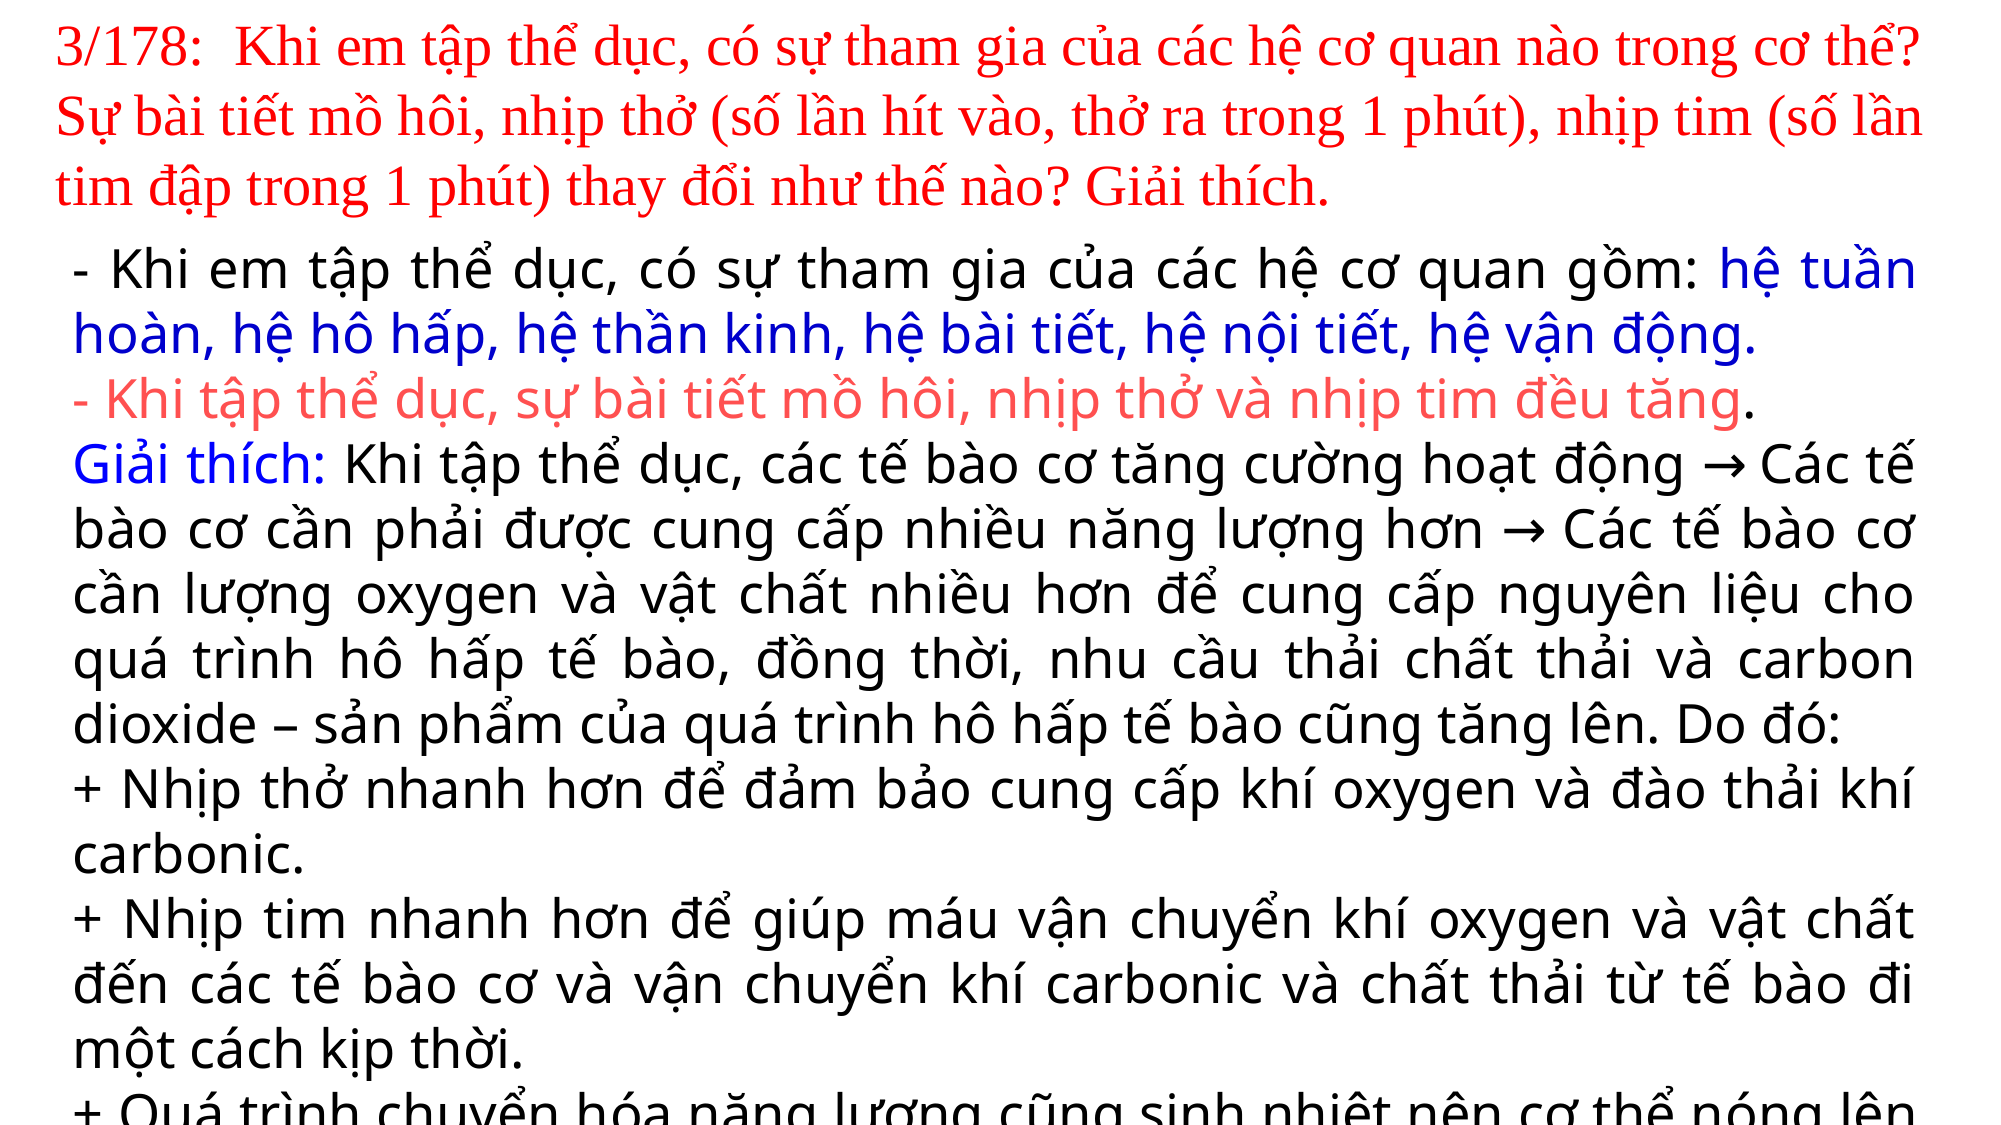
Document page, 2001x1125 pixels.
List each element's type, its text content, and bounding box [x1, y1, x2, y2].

text_box - Khi em tập thể dục, có sự tham gia của các hệ cơ quan gồm: hệ tuần hoàn, hệ hô hấp, hệ thần kinh, hệ bài tiết, hệ nội tiết, hệ vận động. - Khi tập thể dục, sự bài tiết mồ hôi, nhịp thở và nhịp tim đều tăng. Giải thích: Khi tập thể dục, các tế bào cơ tăng cường hoạt động → Các tế bào cơ cần phải được cung cấp nhiều năng lượng hơn → Các tế bào cơ cần lượng oxygen và vật chất nhiều hơn để cung cấp nguyên liệu cho quá trình hô hấp tế bào, đồng thời, nhu cầu thải chất thải và carbon dioxide – sản phẩm của quá trình hô hấp tế bào cũng tăng lên. Do đó: + Nhịp thở nhanh hơn để đảm bảo cung cấp khí oxygen và đào thải khí carbonic. + Nhịp tim nhanh hơn để giúp máu vận chuyển khí oxygen và vật chất đến các tế bào cơ và vận chuyển khí carbonic và chất thải từ tế bào đi một cách kịp thời. + Quá trình chuyển hóa năng lượng cũng sinh nhiệt nên cơ thể nóng lên → Cơ thể toát nhiều mô hôi để giảm nhiệt giúp ổn định nhiệt độ của cơ thể. [58, 227, 1933, 1125]
text_box 3/178: Khi em tập thể dục, có sự tham gia của các hệ cơ quan nào trong cơ thể? Sự bài tiết mồ hôi, nhịp thở (số lần hít vào, thở ra trong 1 phút), nhịp tim (số lần tim đập trong 1 phút) thay đổi như thế nào? Giải thích. [41, 0, 1965, 225]
